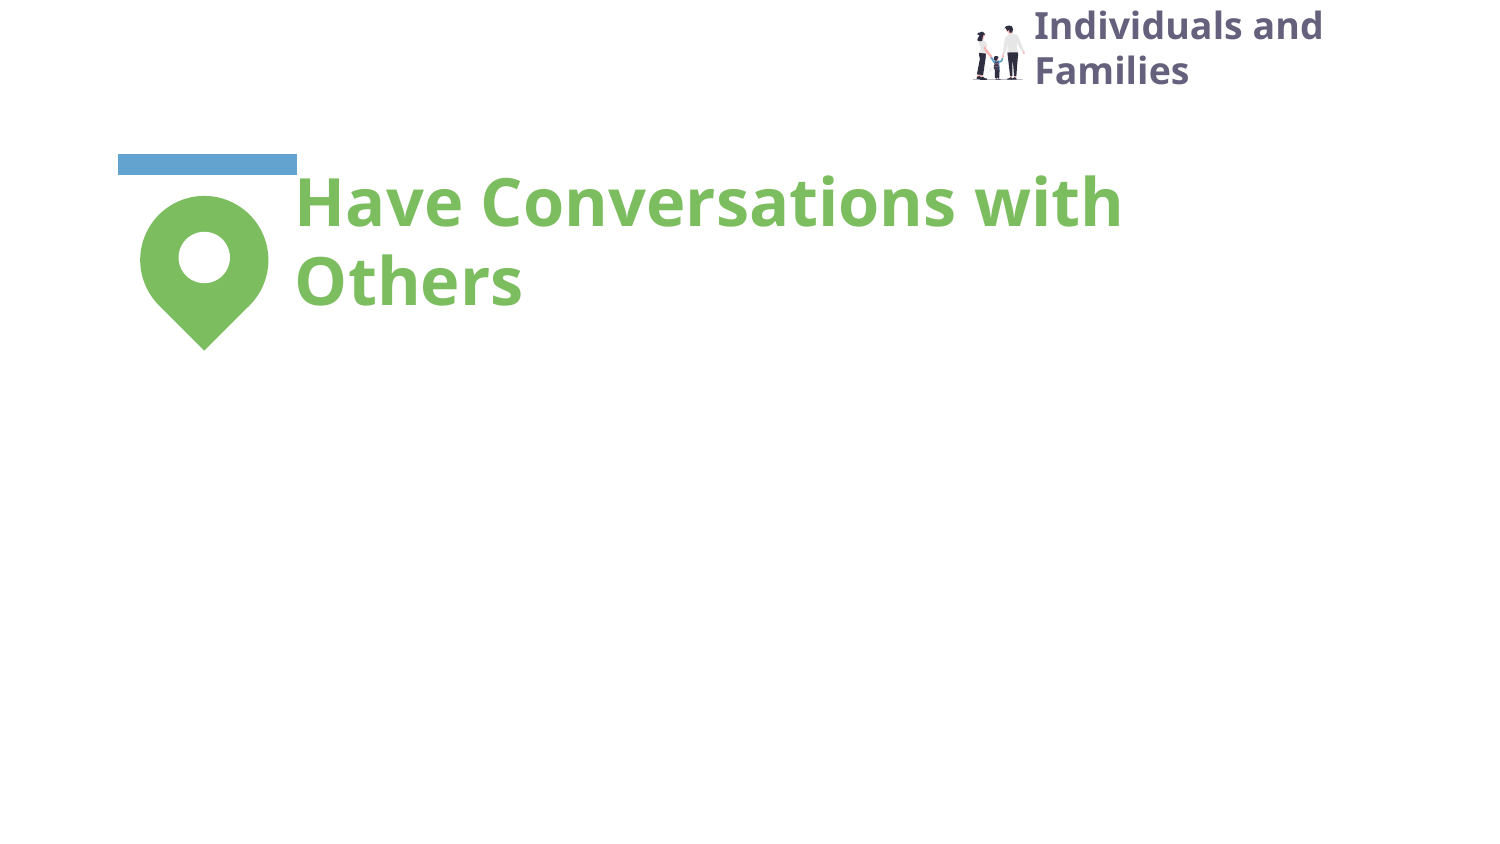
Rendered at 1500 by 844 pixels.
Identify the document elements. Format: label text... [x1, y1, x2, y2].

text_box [972, 25, 1026, 81]
text_box Have Conversations with Others [301, 215, 1352, 320]
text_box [113, 169, 296, 351]
title Individuals and Families [1034, 13, 1484, 93]
